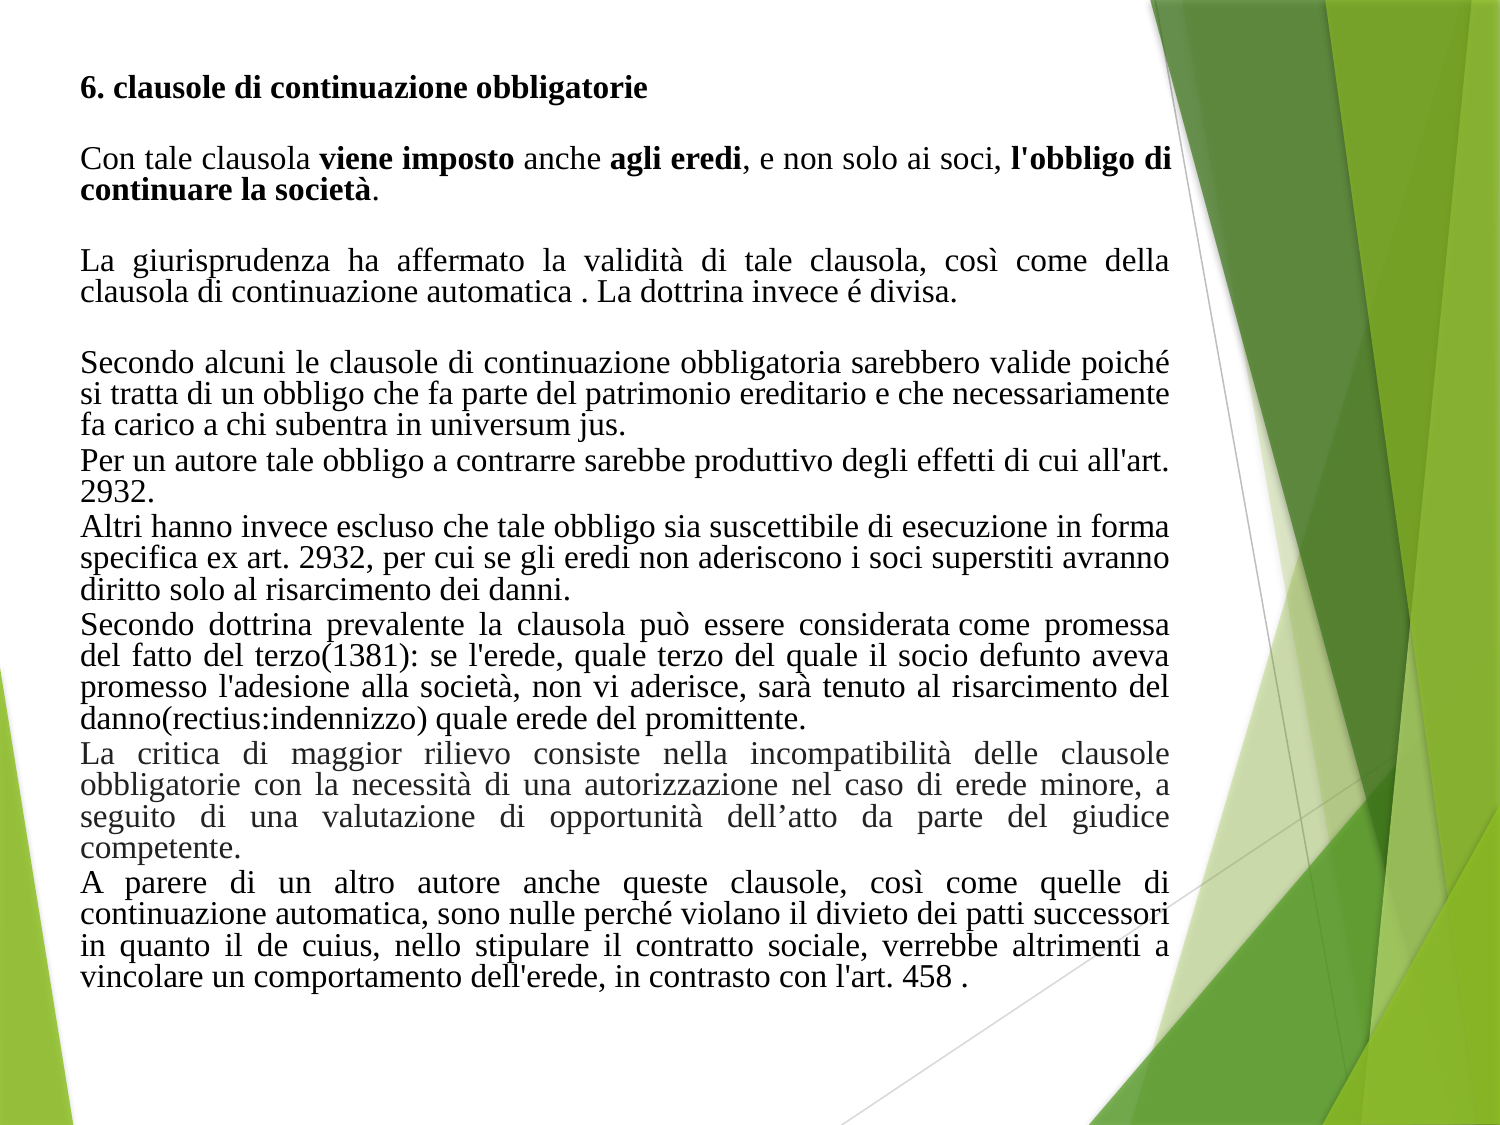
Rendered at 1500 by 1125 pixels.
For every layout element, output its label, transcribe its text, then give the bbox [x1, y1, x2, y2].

list 6. clausole di continuazione obbligatorie Con tale clausola viene imposto anche agli eredi, e non solo ai soci, l'obbligo di continuare la società. La giurisprudenza ha affermato la validità di tale clausola, così come della clausola di continuazione automatica . La dottrina invece é divisa. Secondo alcuni le clausole di continuazione obbligatoria sarebbero valide poiché si tratta di un obbligo che fa parte del patrimonio ereditario e che necessariamente fa carico a chi subentra in universum jus. Per un autore tale obbligo a contrarre sarebbe produttivo degli effetti di cui all'art. 2932. Altri hanno invece escluso che tale obbligo sia suscettibile di esecuzione in forma specifica ex art. 2932, per cui se gli eredi non aderiscono i soci superstiti avranno diritto solo al risarcimento dei danni. Secondo dottrina prevalente la clausola può essere considerata come promessa del fatto del terzo(1381): se l'erede, quale terzo del quale il socio defunto aveva promesso l'adesione alla società, non vi aderisce, sarà tenuto al risarcimento del danno(rectius:indennizzo) quale erede del promittente. La critica di maggior rilievo consiste nella incompatibilità delle clausole obbligatorie con la necessità di una autorizzazione nel caso di erede minore, a seguito di una valutazione di opportunità dell’atto da parte del giudice competente. A parere di un altro autore anche queste clausole, così come quelle di continuazione automatica, sono nulle perché violano il divieto dei patti successori in quanto il de cuius, nello stipulare il contratto sociale, verrebbe altrimenti a vincolare un comportamento dell'erede, in contrasto con l'art. 458 . [64, 30, 1188, 1125]
